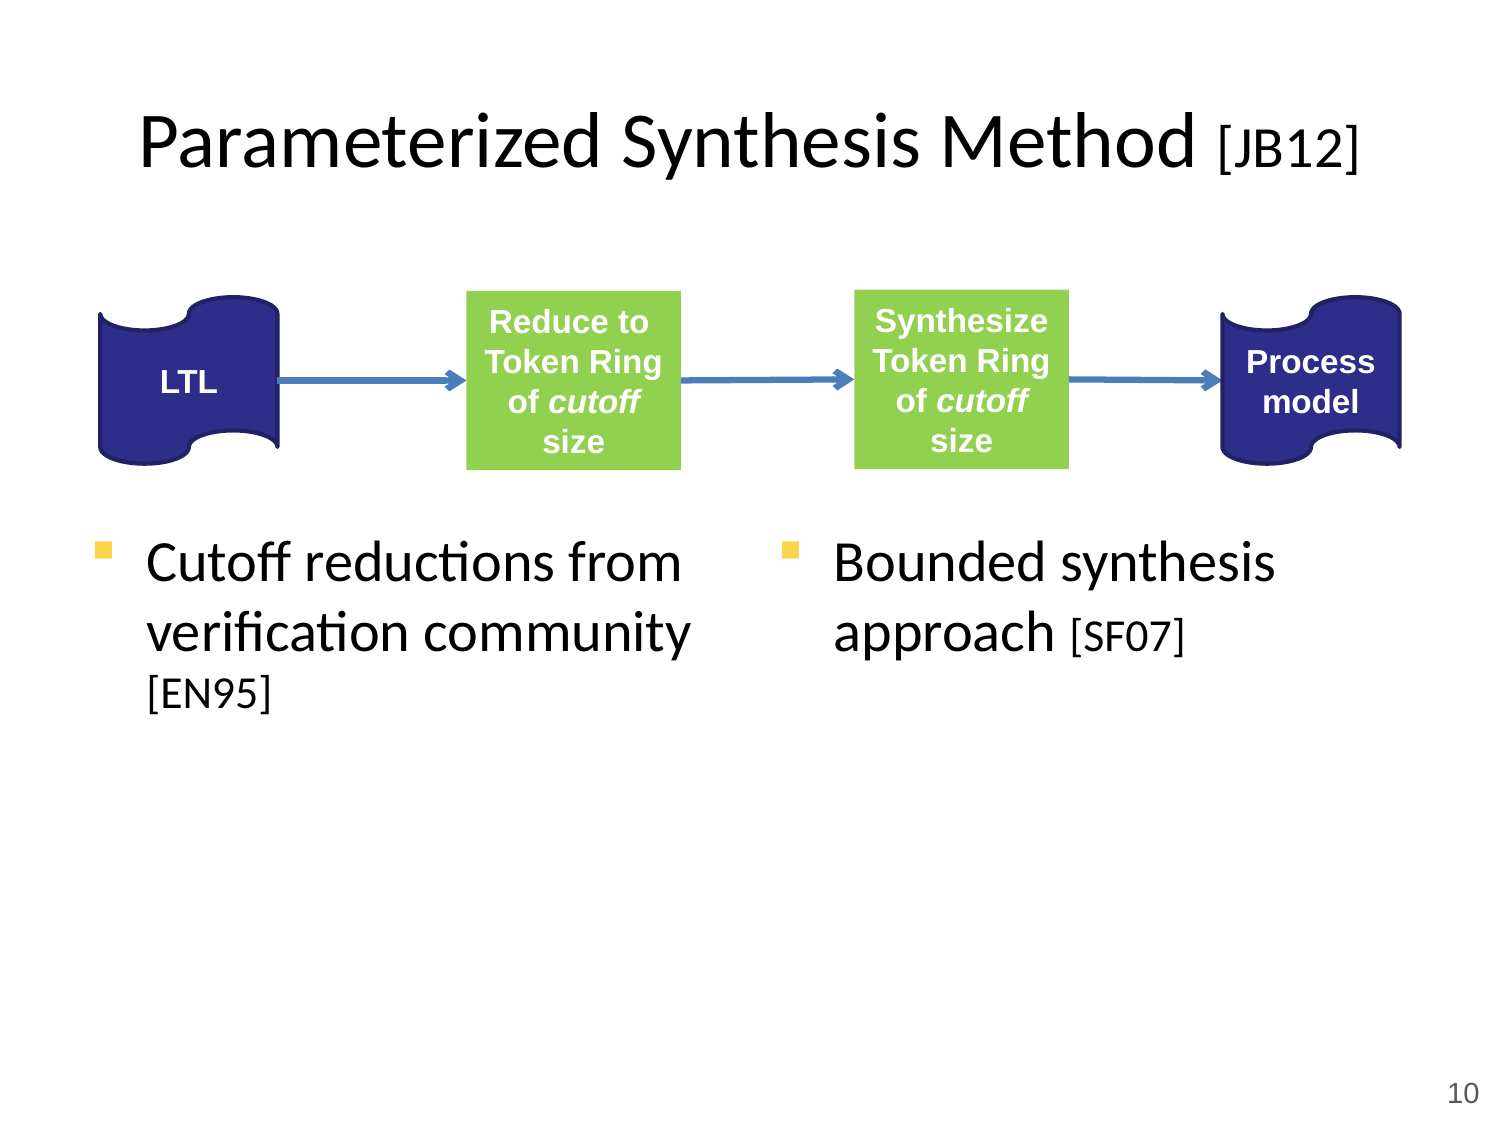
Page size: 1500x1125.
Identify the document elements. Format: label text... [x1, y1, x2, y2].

text_box Process model [1222, 297, 1400, 464]
text_box LTL [100, 297, 278, 464]
text_box Synthesize Token Ring of cutoff size [854, 289, 1069, 470]
text_box Reduce to Token Ring of cutoff size [466, 290, 681, 471]
title Parameterized Synthesis Method [JB12] [75, 0, 1425, 198]
list Bounded synthesis approach [SF07] [762, 515, 1425, 1005]
list Cutoff reductions from verification community [EN95] [75, 515, 738, 1005]
